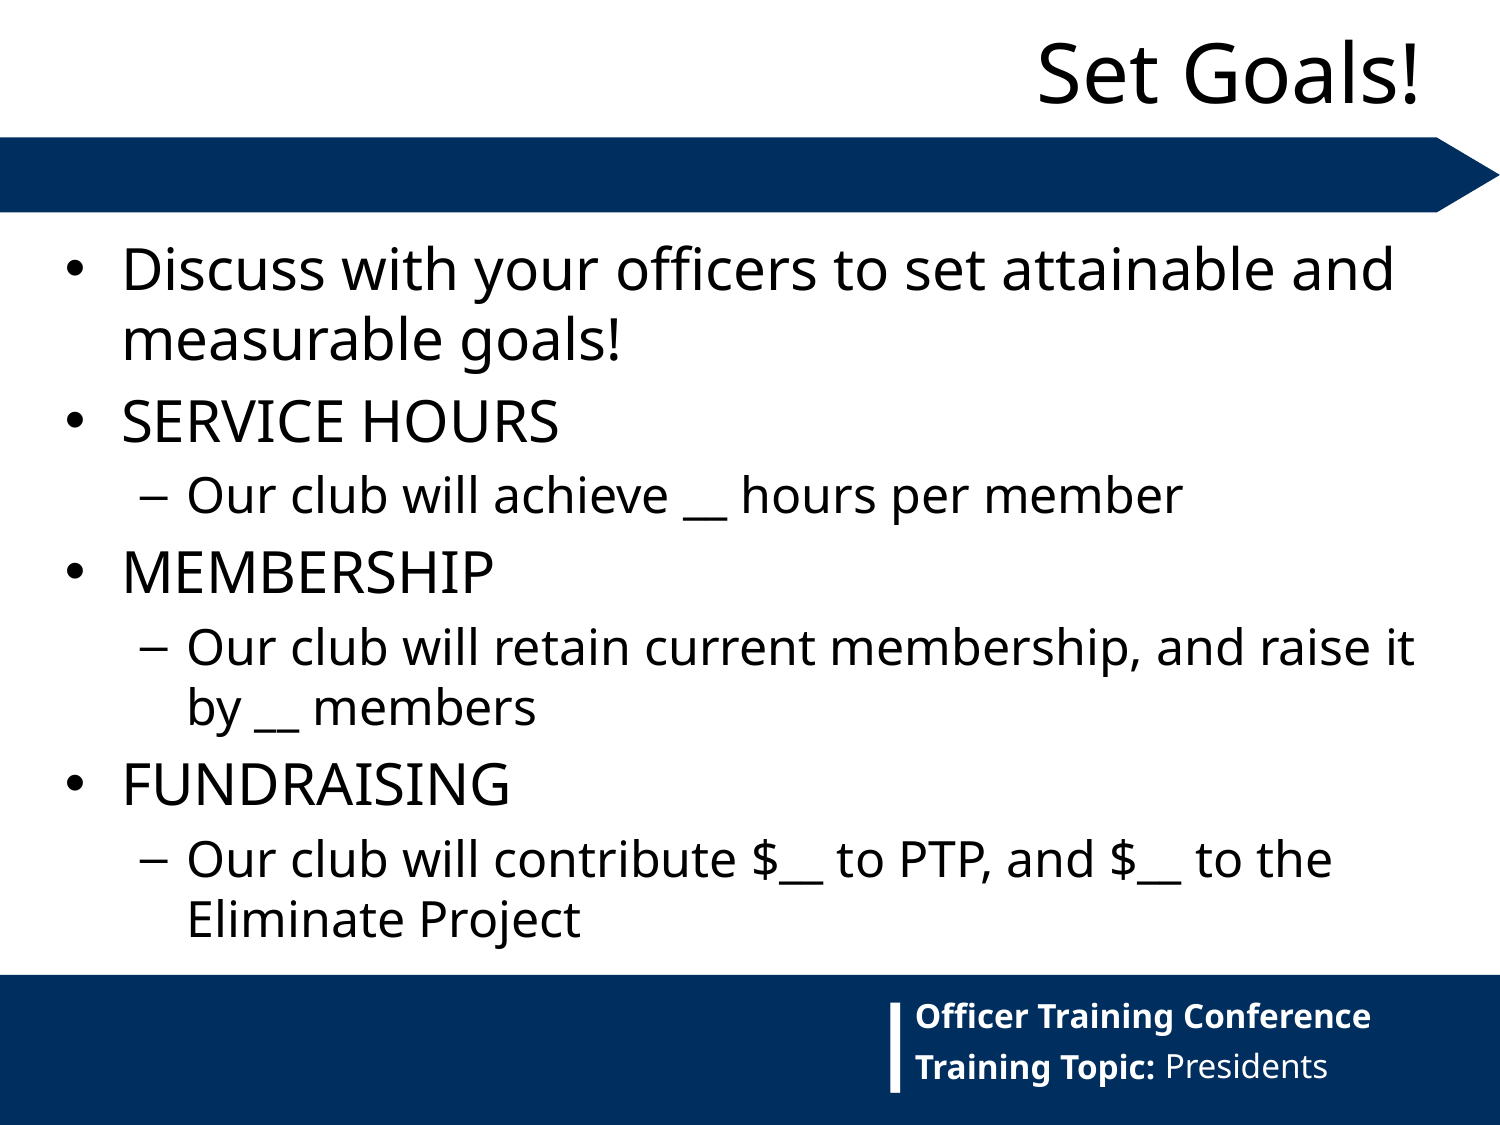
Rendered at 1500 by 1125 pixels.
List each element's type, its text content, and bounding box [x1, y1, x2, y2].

list Discuss with your officers to set attainable and measurable goals! SERVICE HOURS Our club will achieve __ hours per member MEMBERSHIP Our club will retain current membership, and raise it by __ members FUNDRAISING Our club will contribute $__ to PTP, and $__ to the Eliminate Project [50, 224, 1450, 963]
list Presidents [1149, 1037, 1388, 1095]
list Set Goals! [512, 12, 1438, 125]
